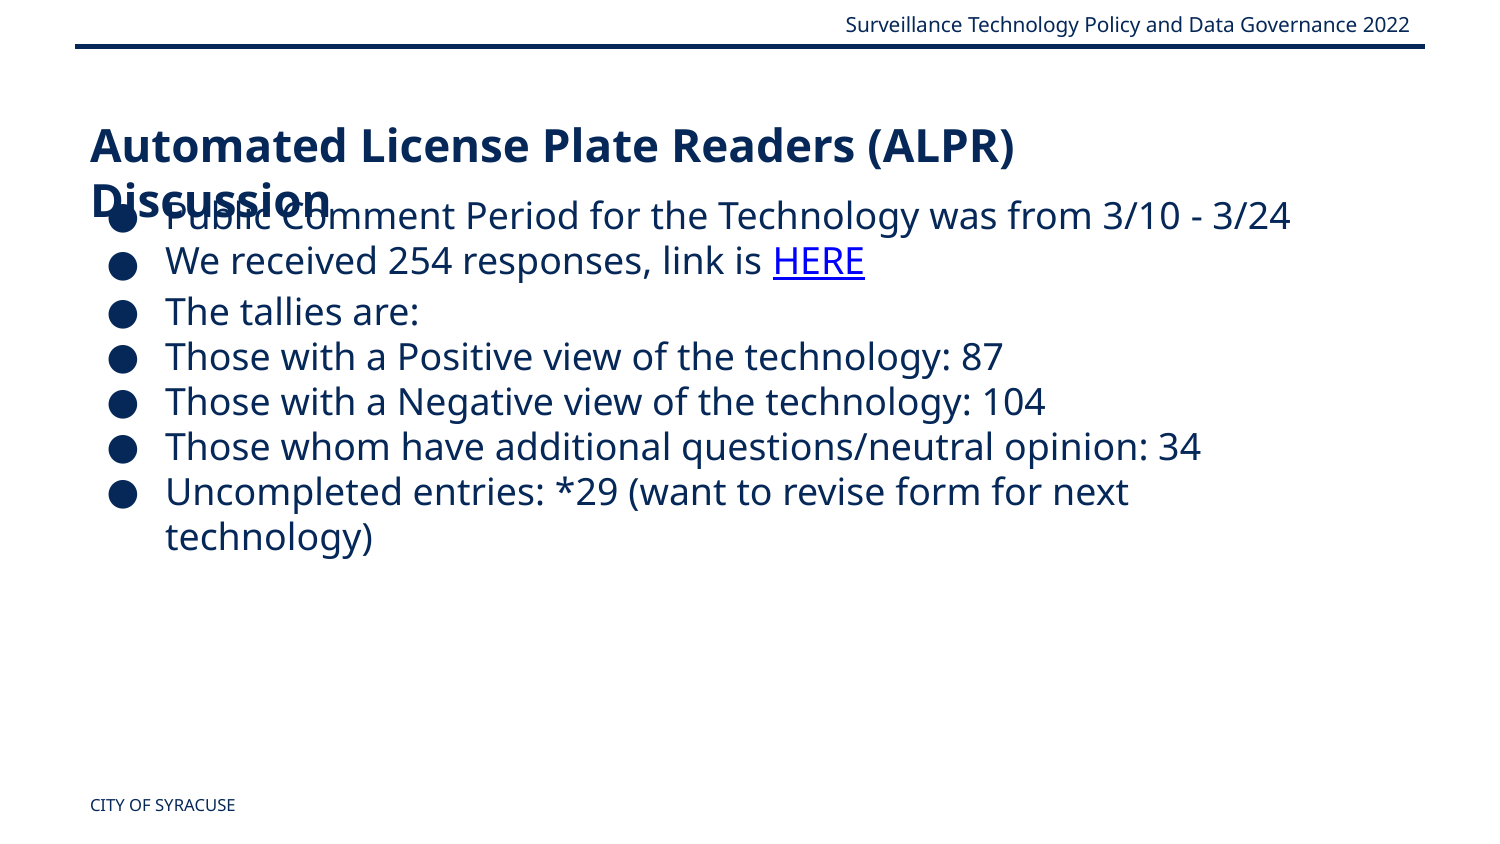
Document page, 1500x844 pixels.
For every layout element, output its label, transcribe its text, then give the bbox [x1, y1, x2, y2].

text_box Public Comment Period for the Technology was from 3/10 - 3/24 We received 254 responses, link is HERE The tallies are: Those with a Positive view of the technology: 87 Those with a Negative view of the technology: 104 Those whom have additional questions/neutral opinion: 34 Uncompleted entries: *29 (want to revise form for next technology) [74, 184, 1318, 782]
text_box Automated License Plate Readers (ALPR) Discussion [74, 109, 1275, 185]
slide_number CITY OF SYRACUSE [75, 782, 425, 827]
